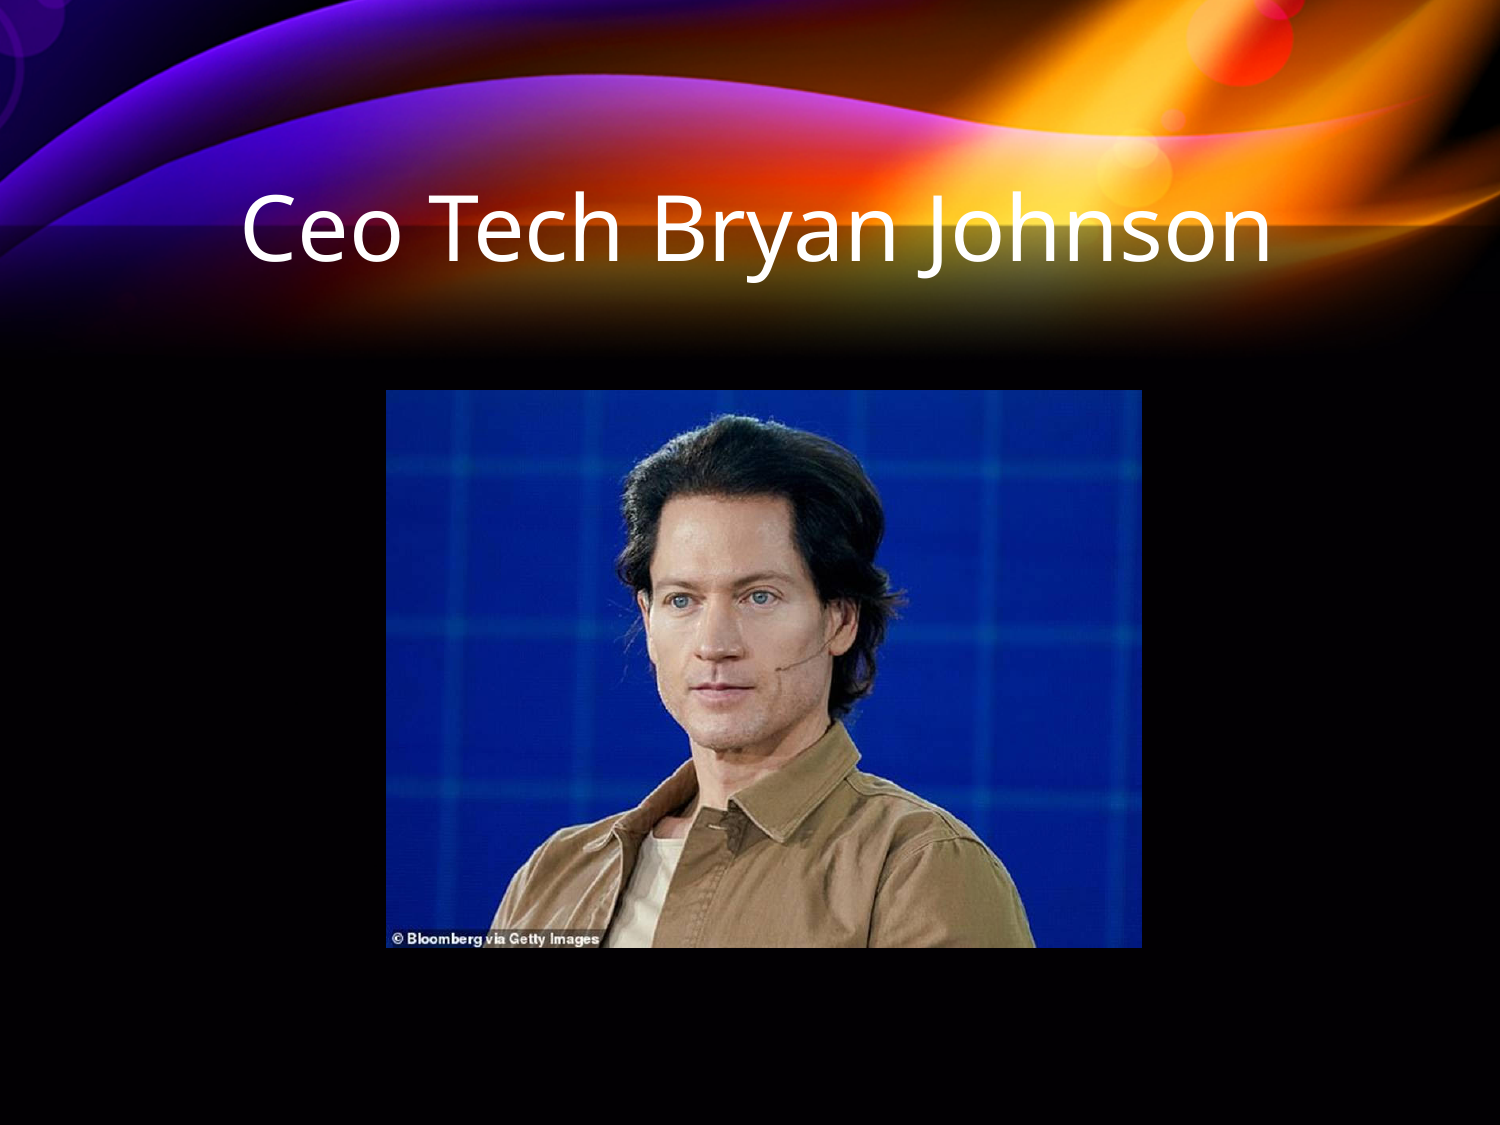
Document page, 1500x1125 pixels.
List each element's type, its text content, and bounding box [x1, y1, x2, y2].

picture [0, 0, 1500, 1125]
title Ceo Tech Bryan Johnson [224, 106, 1380, 357]
